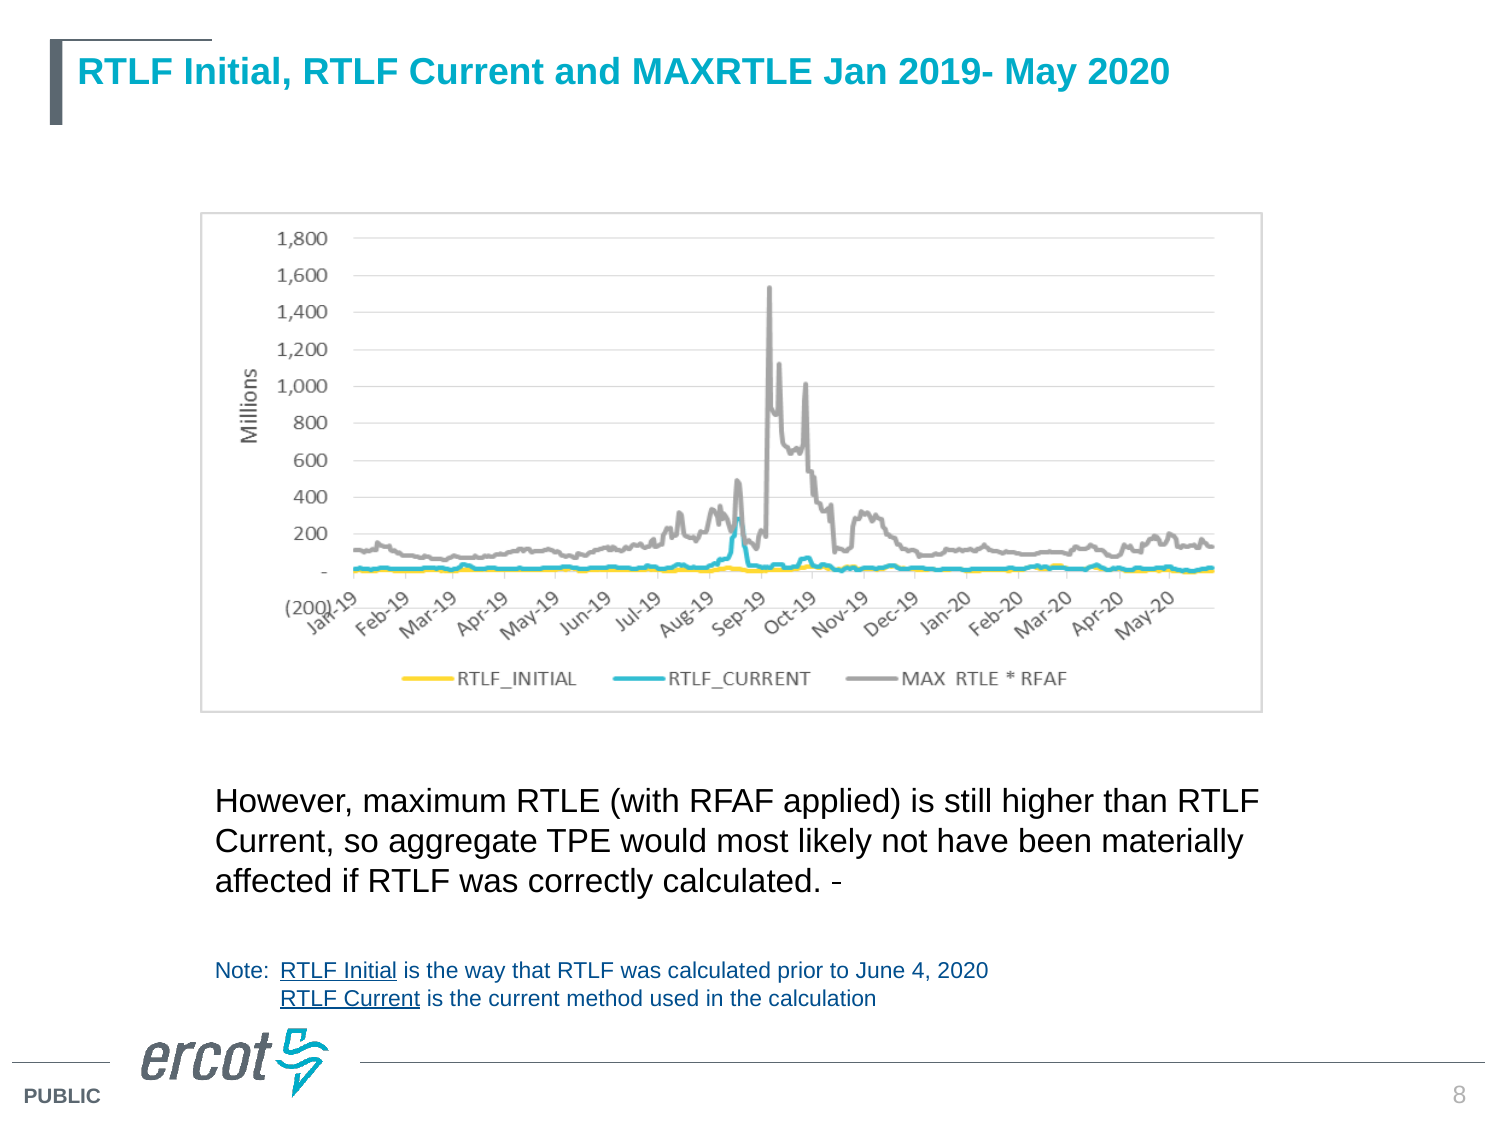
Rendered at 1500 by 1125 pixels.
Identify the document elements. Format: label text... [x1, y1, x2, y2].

text_box However, maximum RTLE (with RFAF applied) is still higher than RTLF Current, so aggregate TPE would most likely not have been materially affected if RTLF was correctly calculated. [200, 771, 1300, 907]
picture [137, 1024, 332, 1100]
text_box Note: RTLF Initial is the way that RTLF was calculated prior to June 4, 2020 RTLF Current is the current method used in the calculation [200, 948, 1300, 1018]
picture [199, 212, 1263, 713]
slide_number 8 [1437, 1076, 1475, 1112]
title RTLF Initial, RTLF Current and MAXRTLE Jan 2019- May 2020 [62, 39, 1450, 138]
